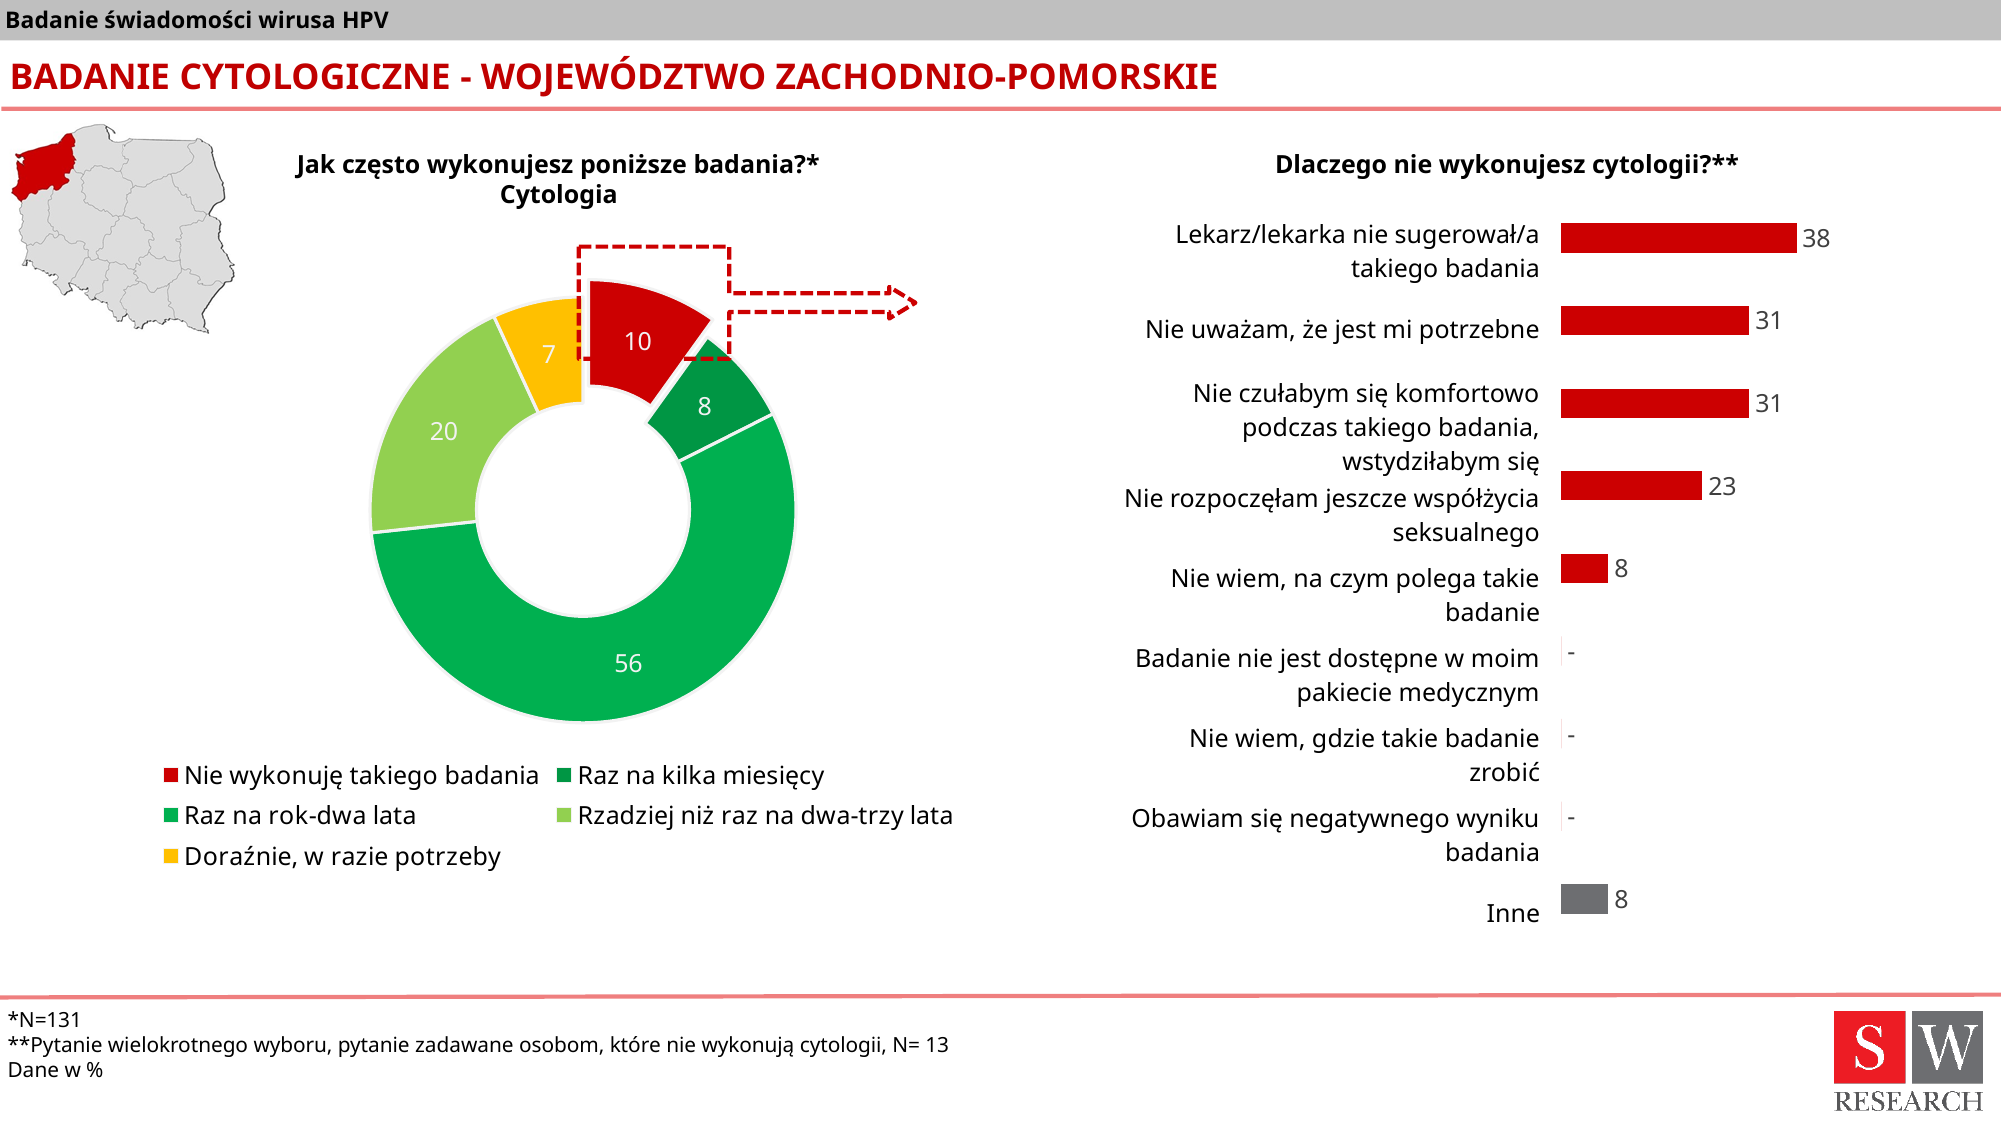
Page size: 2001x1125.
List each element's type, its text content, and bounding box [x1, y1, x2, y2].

table_cell Obawiam się negatywnego wyniku badania [1099, 793, 1543, 873]
table_cell Nie wiem, na czym polega takie badanie [1099, 553, 1543, 633]
table_cell Badanie nie jest dostępne w moim pakiecie medycznym [1099, 633, 1543, 713]
table_cell Nie wiem, gdzie takie badanie zrobić [1099, 713, 1543, 793]
picture [1834, 1011, 1983, 1111]
table_cell Nie uważam, że jest mi potrzebne [1099, 289, 1543, 369]
table_cell Inne [1099, 873, 1543, 953]
picture [0, 114, 245, 343]
title BADANIE CYTOLOGICZNE - WOJEWÓDZTWO ZACHODNIO-POMORSKIE [1, 41, 2000, 109]
text_box Jak często wykonujesz poniższe badania?* Cytologia [247, 140, 911, 216]
chart [115, 265, 1003, 880]
table_cell Nie rozpoczęłam jeszcze współżycia seksualnego [1099, 474, 1543, 553]
text_box *N=131 **Pytanie wielokrotnego wyboru, pytanie zadawane osobom, które nie wykonują cytologii, N= 13 Dane w % [0, 998, 1199, 1089]
table_header Lekarz/lekarka nie sugerował/a takiego badania [1099, 209, 1543, 289]
chart [1548, 180, 2000, 956]
text_box [578, 246, 730, 265]
table_cell Nie czułabym się komfortowo podczas takiego badania, wstydziłabym się [1099, 369, 1543, 474]
text_box Dlaczego nie wykonujesz cytologii?** [1156, 141, 1859, 187]
